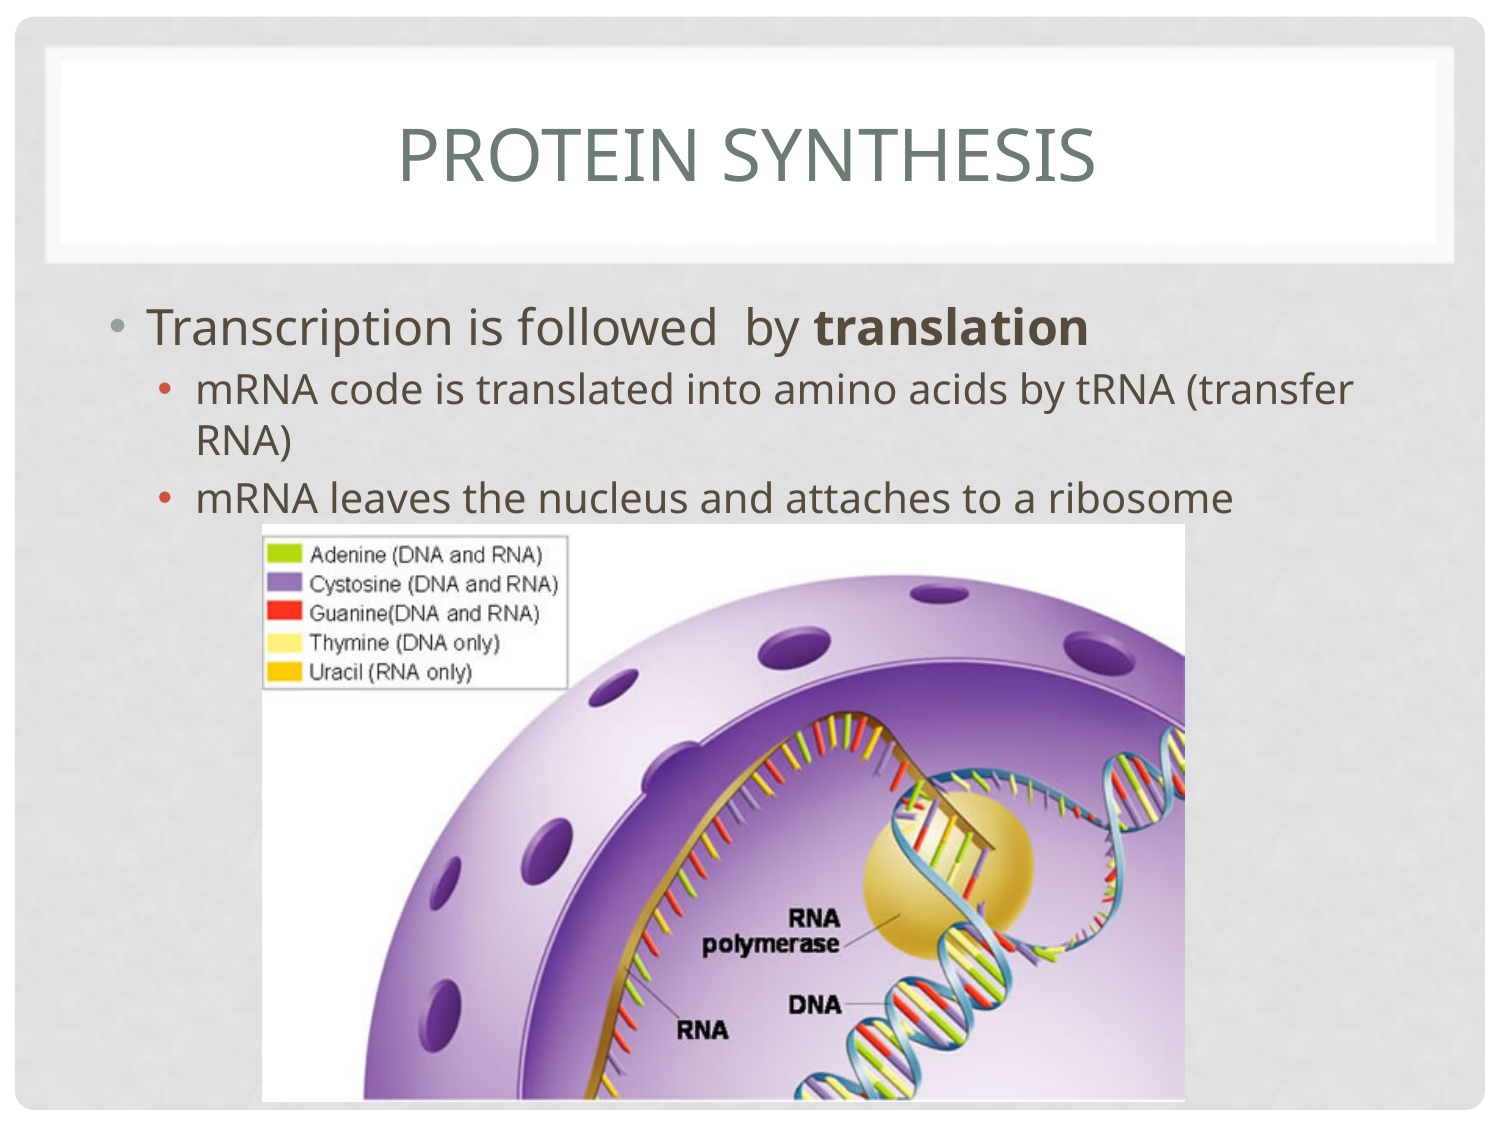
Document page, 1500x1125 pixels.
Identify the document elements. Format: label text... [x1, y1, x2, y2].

list Transcription is followed by translation mRNA code is translated into amino acids by tRNA (transfer RNA) mRNA leaves the nucleus and attaches to a ribosome [75, 287, 1425, 1005]
title Protein synthesis [69, 66, 1425, 238]
picture [262, 524, 1185, 1102]
